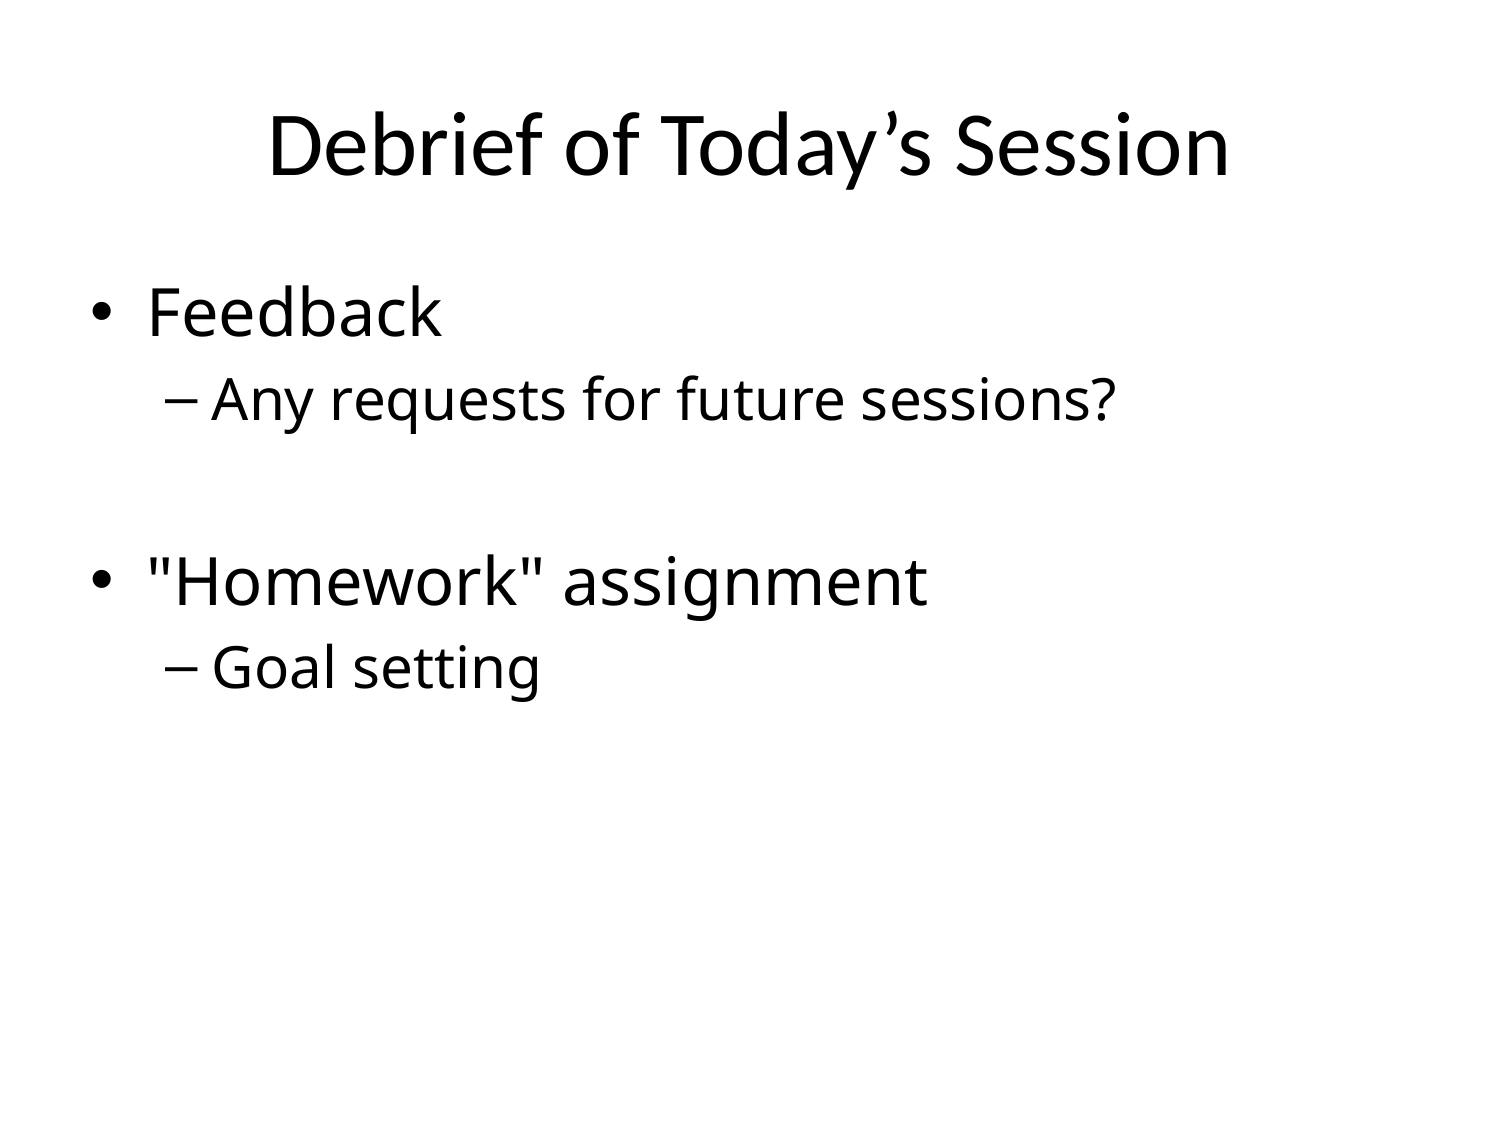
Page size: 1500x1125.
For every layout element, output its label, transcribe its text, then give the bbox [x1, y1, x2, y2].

list Feedback Any requests for future sessions? "Homework" assignment Goal setting [75, 262, 1425, 1005]
title Debrief of Today’s Session [75, 45, 1425, 233]
